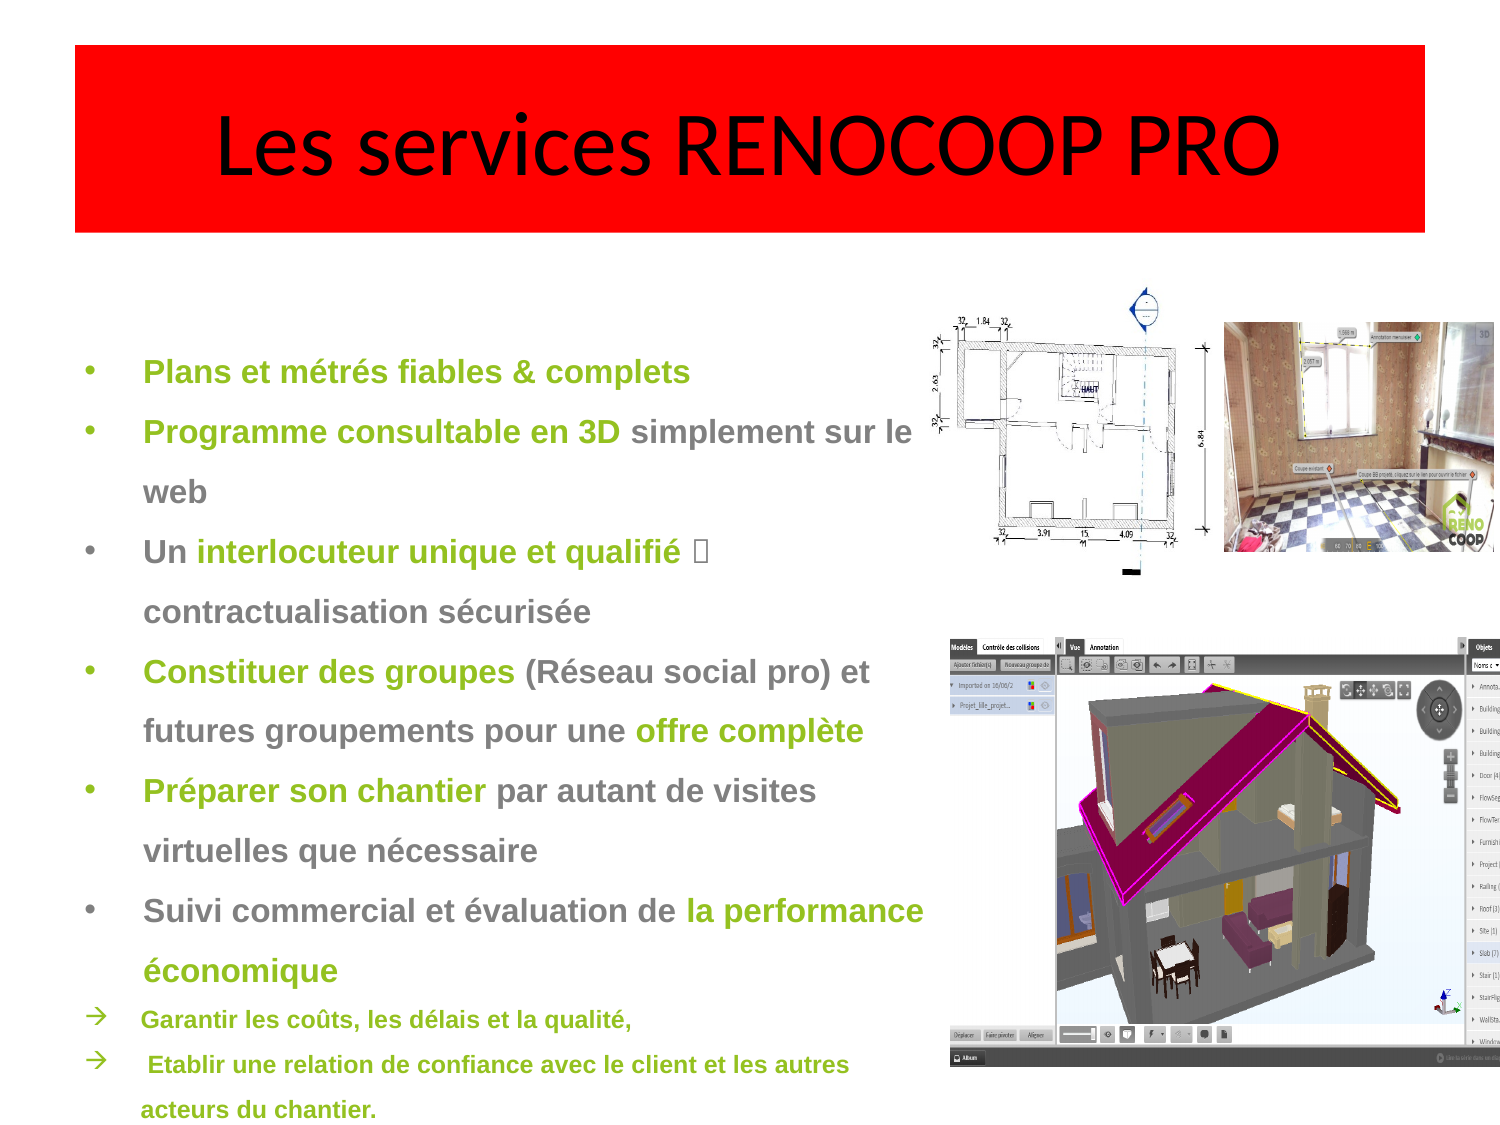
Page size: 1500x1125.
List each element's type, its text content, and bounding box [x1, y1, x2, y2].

picture [912, 278, 1495, 594]
footer [512, 1042, 988, 1103]
list Plans et métrés fiables & complets Programme consultable en 3D simplement sur le web Un interlocuteur unique et qualifié  contractualisation sécurisée Constituer des groupes (Réseau social pro) et futures groupements pour une offre complète Préparer son chantier par autant de visites virtuelles que nécessaire Suivi commercial et évaluation de la performance économique Garantir les coûts, les délais et la qualité, Etablir une relation de confiance avec le client et les autres acteurs du chantier. [10, 322, 950, 1037]
title Les services RENOCOOP PRO [75, 45, 1425, 233]
picture [949, 637, 1500, 1068]
